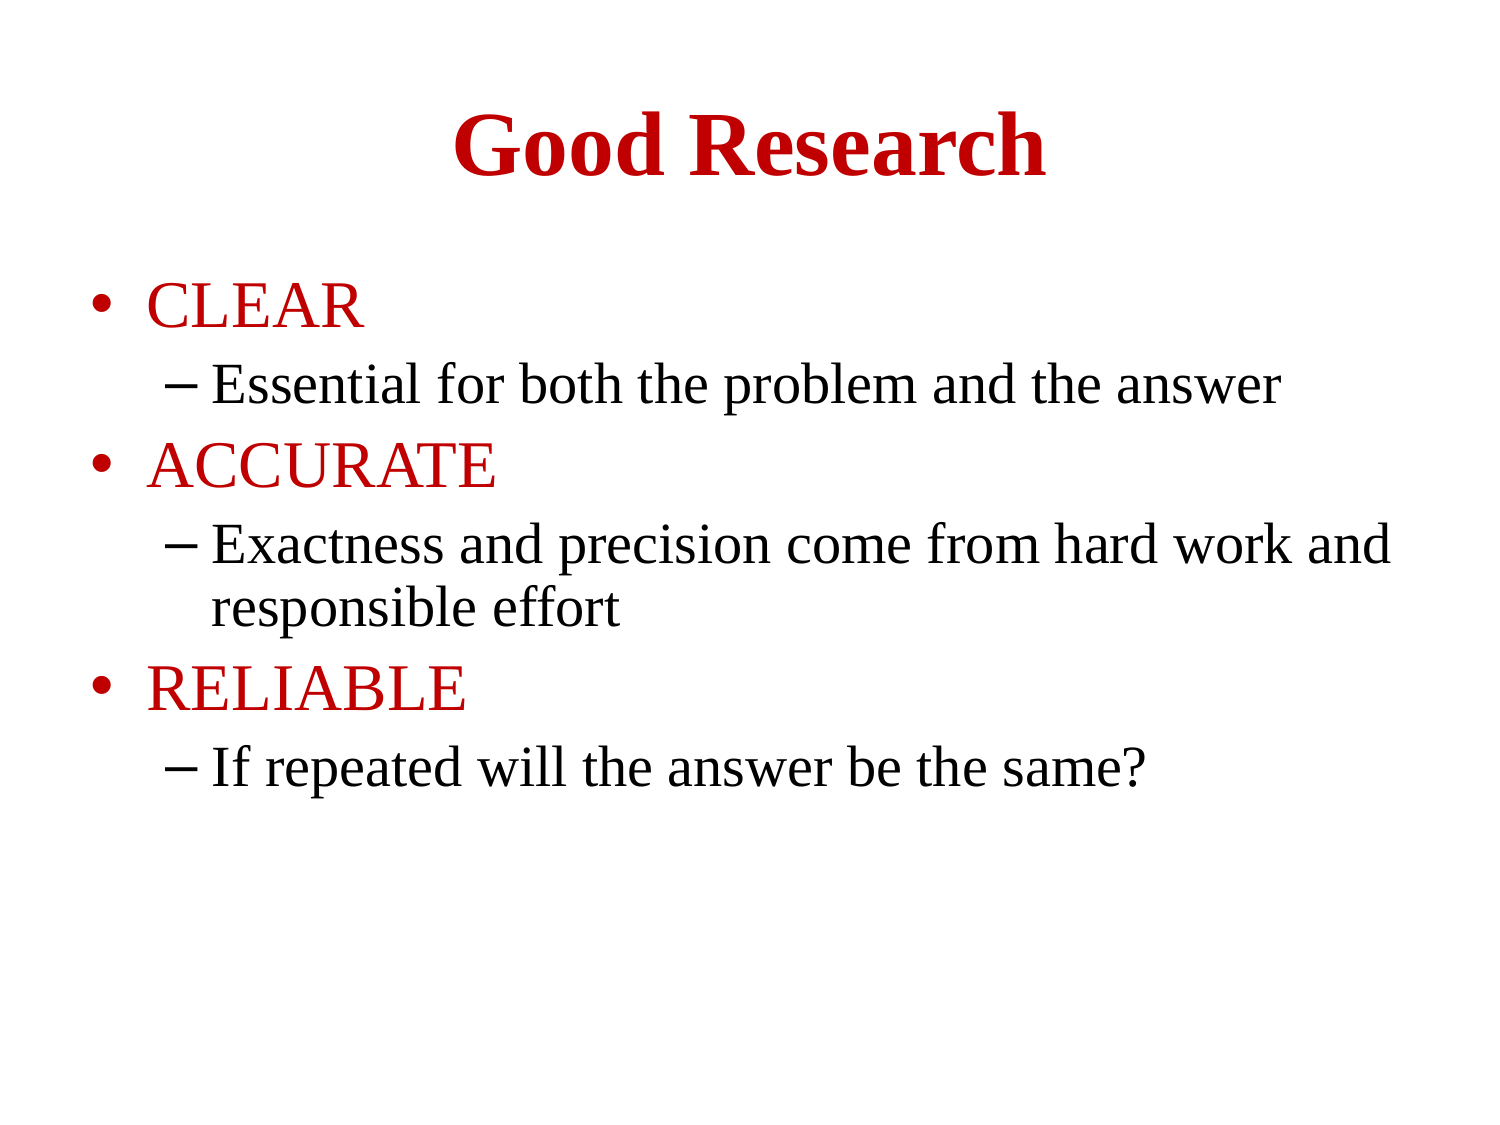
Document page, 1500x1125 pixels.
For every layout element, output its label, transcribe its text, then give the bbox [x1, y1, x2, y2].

list CLEAR Essential for both the problem and the answer ACCURATE Exactness and precision come from hard work and responsible effort RELIABLE If repeated will the answer be the same? [75, 262, 1425, 1005]
title Good Research [75, 45, 1425, 233]
